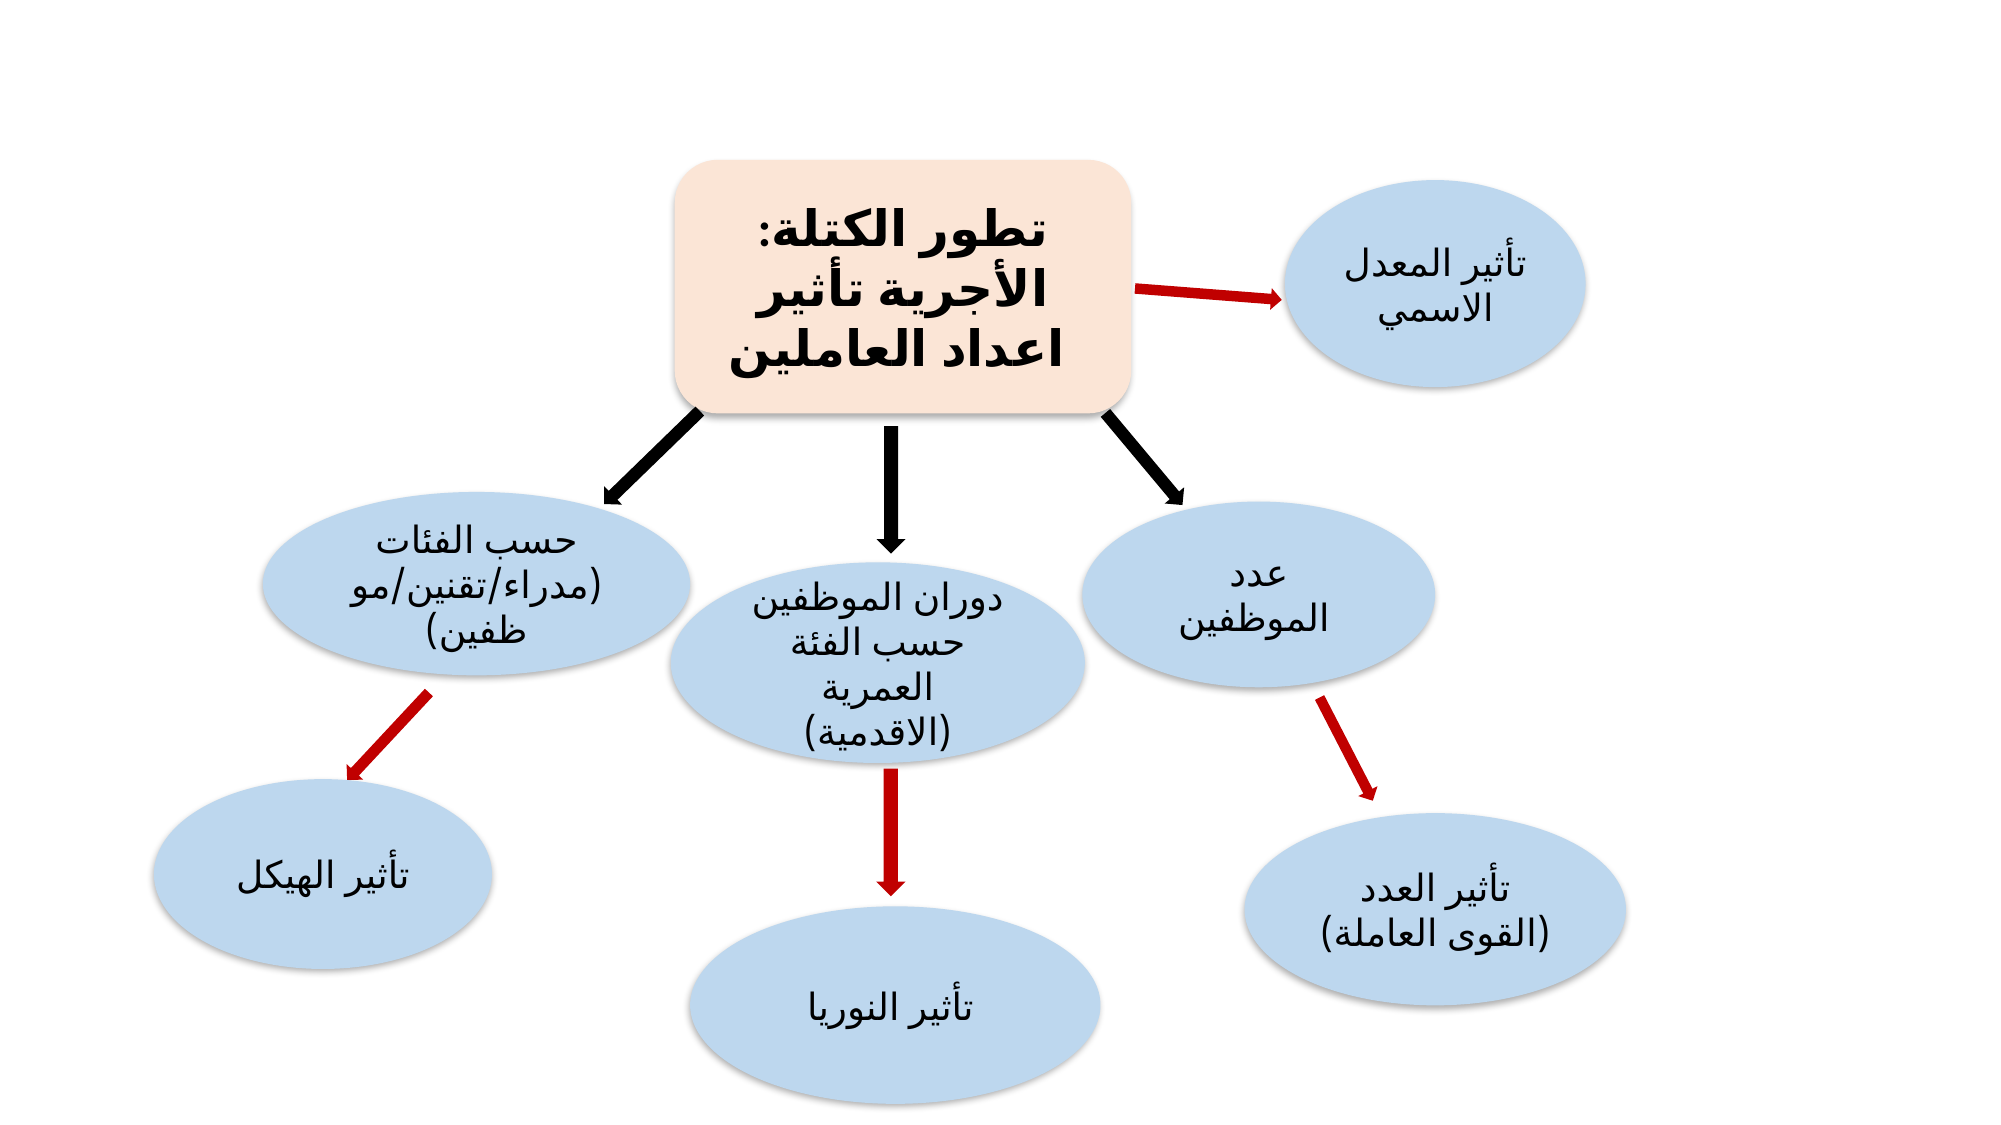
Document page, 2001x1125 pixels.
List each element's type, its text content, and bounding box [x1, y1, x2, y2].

text_box عدد الموظفين [1081, 500, 1437, 689]
text_box [876, 426, 906, 554]
text_box تأثير الهيكل [152, 778, 493, 971]
text_box :تطور الكتلة الأجرية تأثير اعداد العاملين [674, 159, 1132, 414]
text_box تأثير العدد (القوى العاملة) [1243, 812, 1627, 1007]
text_box تأثير النوريا [689, 905, 1102, 1105]
text_box [604, 406, 705, 505]
text_box تأثير المعدل الاسمي [1283, 179, 1587, 389]
text_box [876, 768, 906, 897]
text_box [1315, 695, 1378, 801]
text_box [1100, 409, 1185, 506]
text_box دوران الموظفين حسب الفئة العمرية (الاقدمية) [669, 561, 1086, 765]
text_box حسب الفئات (مدراء/تقنين/موظفين) [261, 490, 692, 677]
text_box [346, 688, 433, 780]
text_box [1134, 283, 1282, 310]
